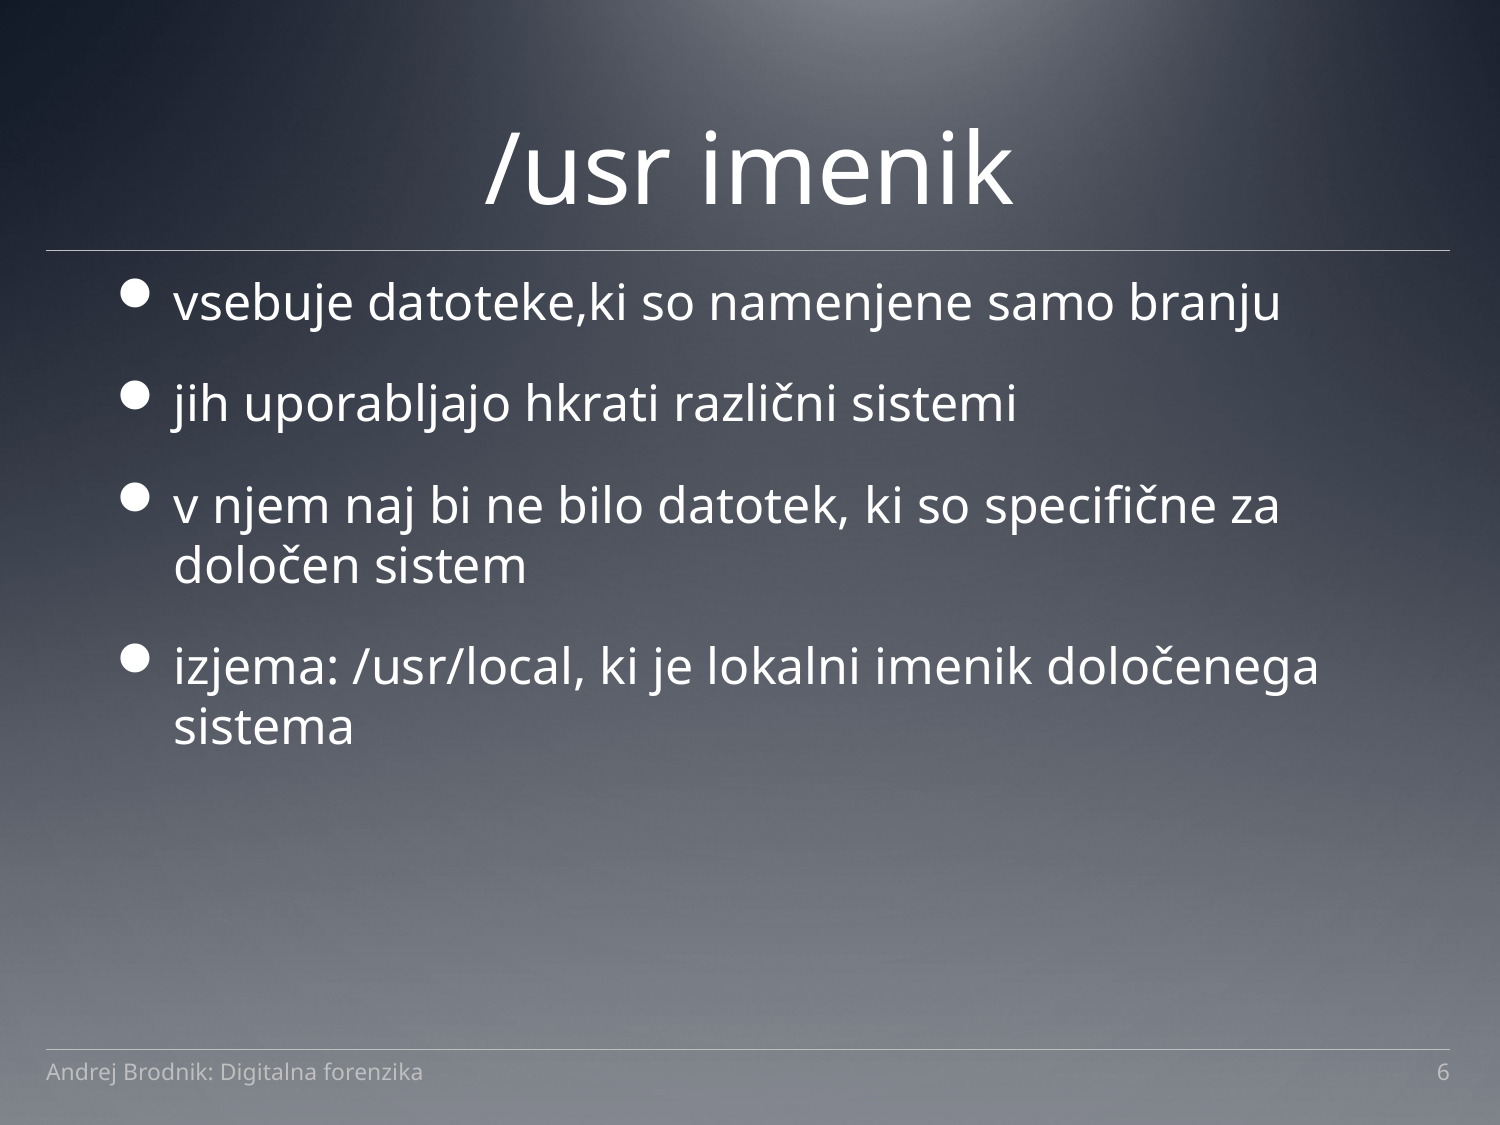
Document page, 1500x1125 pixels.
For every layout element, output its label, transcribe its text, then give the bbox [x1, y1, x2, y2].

slide_number 6 [1325, 1042, 1450, 1103]
footer Andrej Brodnik: Digitalna forenzika [46, 1042, 521, 1103]
title /usr imenik [105, 17, 1394, 233]
list vsebuje datoteke,ki so namenjene samo branju jih uporabljajo hkrati različni sistemi v njem naj bi ne bilo datotek, ki so specifične za določen sistem izjema: /usr/local, ki je lokalni imenik določenega sistema [101, 262, 1394, 1024]
